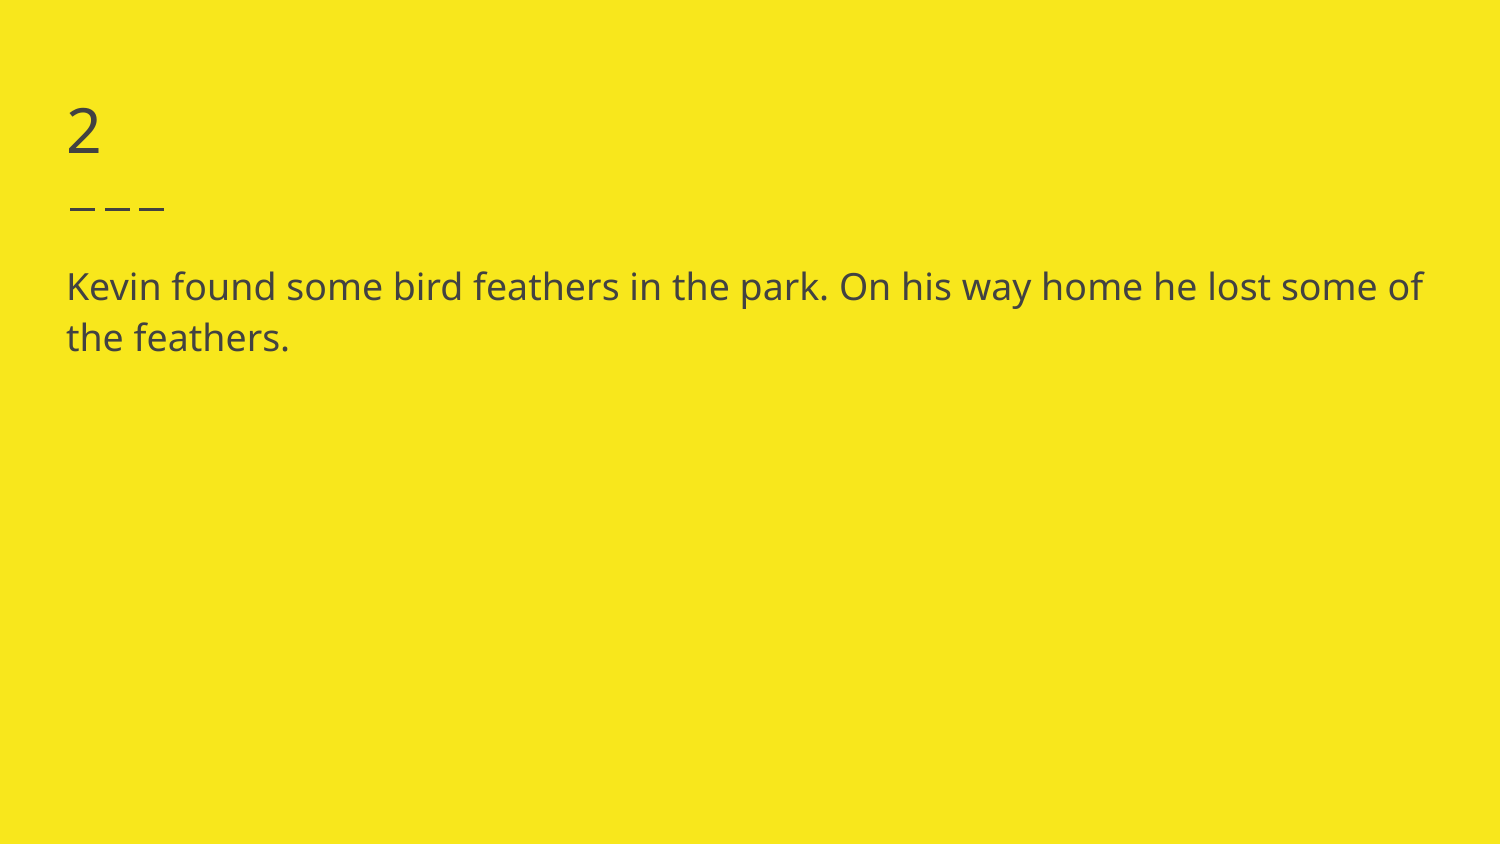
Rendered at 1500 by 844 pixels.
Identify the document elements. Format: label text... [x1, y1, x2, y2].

list Kevin found some bird feathers in the park. On his way home he lost some of the feathers. [51, 240, 1449, 750]
title 2 [51, 61, 1449, 182]
